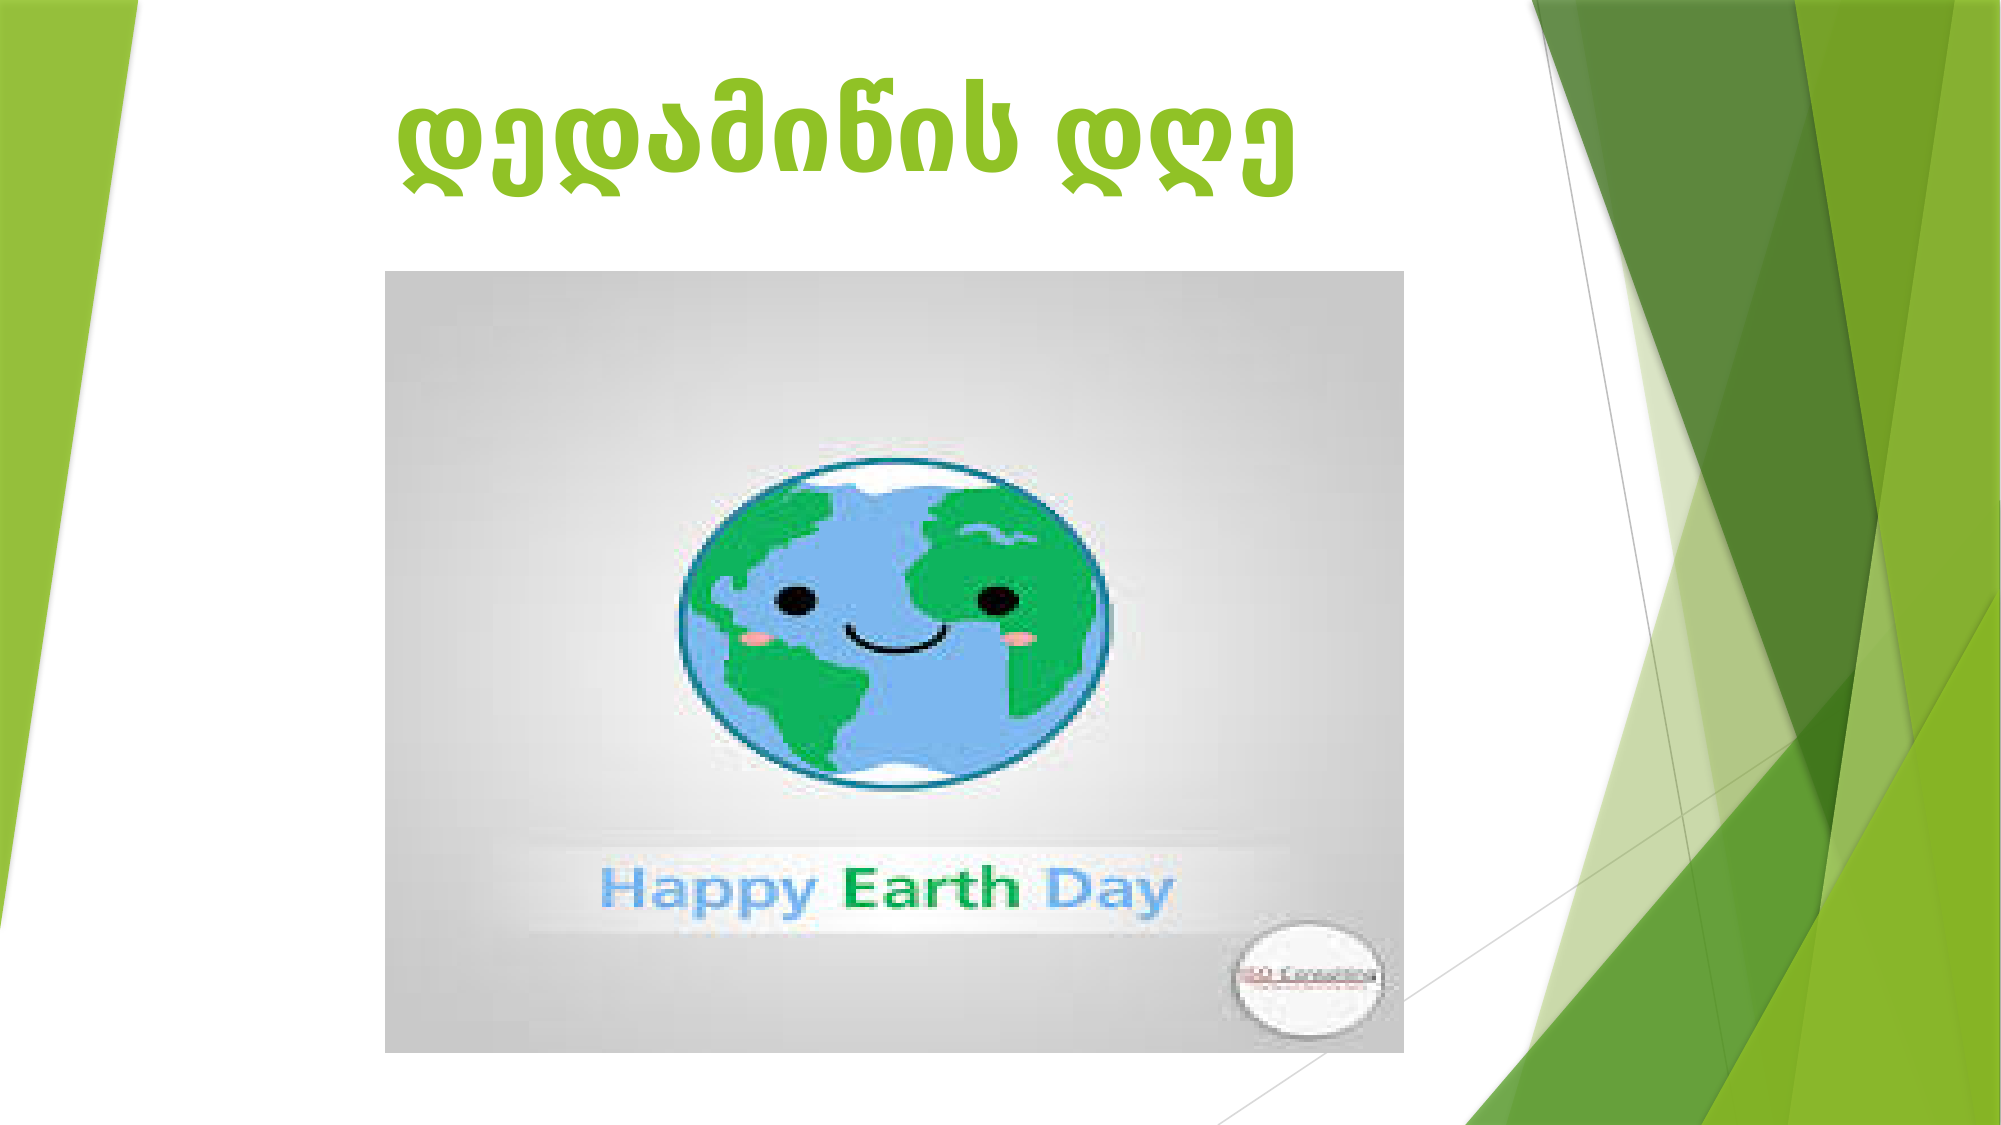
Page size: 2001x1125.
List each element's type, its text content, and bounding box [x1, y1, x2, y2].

title დედამიწის დღე [42, 0, 1317, 202]
picture [384, 271, 1404, 1053]
